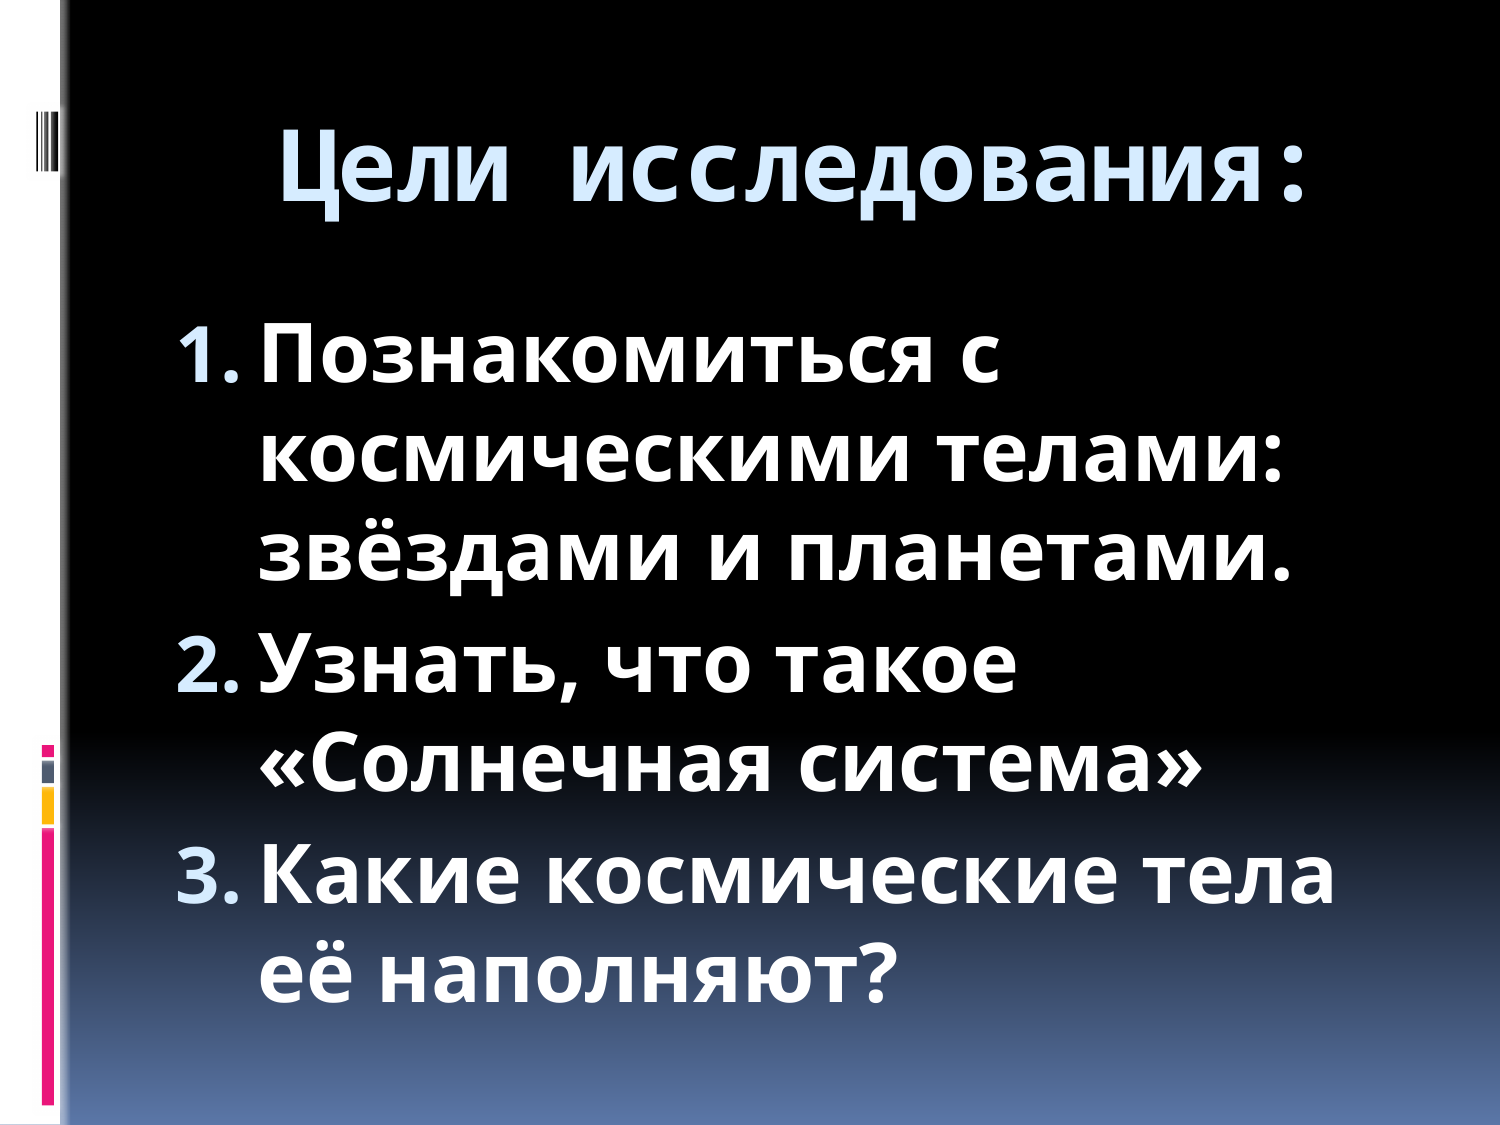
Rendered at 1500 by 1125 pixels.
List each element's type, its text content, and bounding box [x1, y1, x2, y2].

title Цели исследования: [164, 93, 1439, 244]
list Познакомиться с космическими телами: звёздами и планетами. Узнать, что такое «Солнечная система» Какие космические тела её наполняют? [150, 292, 1425, 1043]
